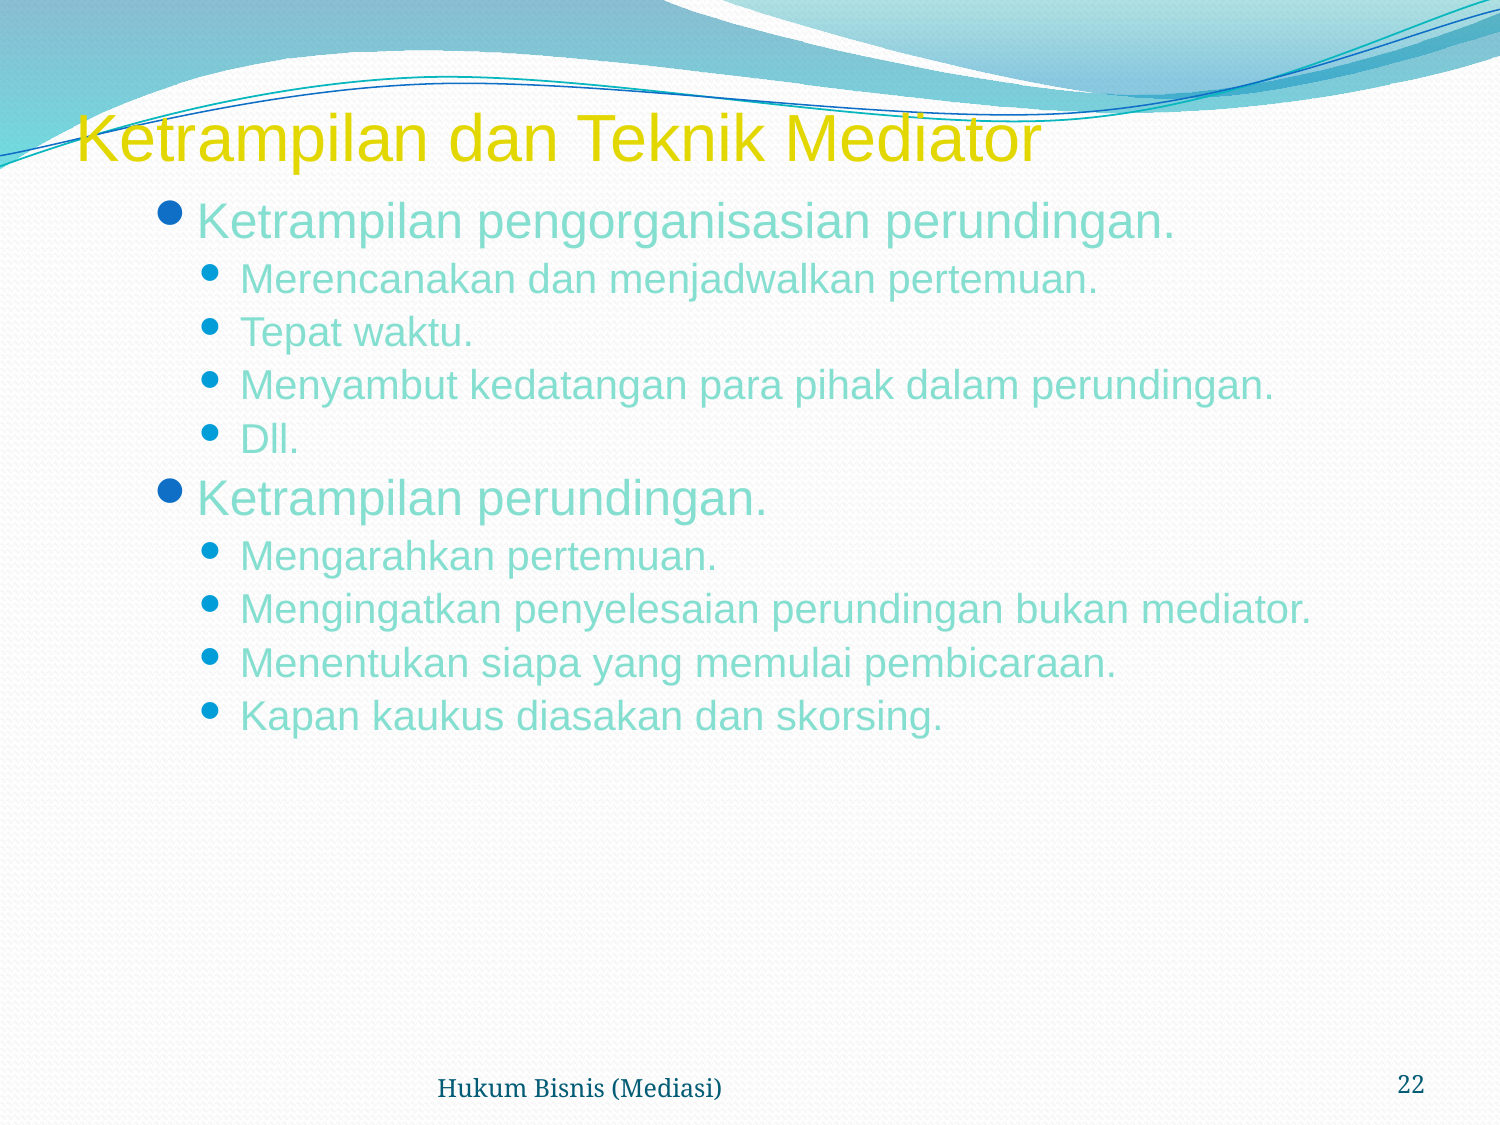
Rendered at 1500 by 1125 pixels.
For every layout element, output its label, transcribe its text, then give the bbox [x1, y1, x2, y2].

list Ketrampilan pengorganisasian perundingan. Merencanakan dan menjadwalkan pertemuan. Tepat waktu. Menyambut kedatangan para pihak dalam perundingan. Dll. Ketrampilan perundingan. Mengarahkan pertemuan. Mengingatkan penyelesaian perundingan bukan mediator. Menentukan siapa yang memulai pembicaraan. Kapan kaukus diasakan dan skorsing. [75, 187, 1425, 1050]
title Ketrampilan dan Teknik Mediator [75, 45, 1425, 175]
footer Hukum Bisnis (Mediasi) [437, 1042, 988, 1103]
slide_number 22 [1299, 1042, 1425, 1103]
